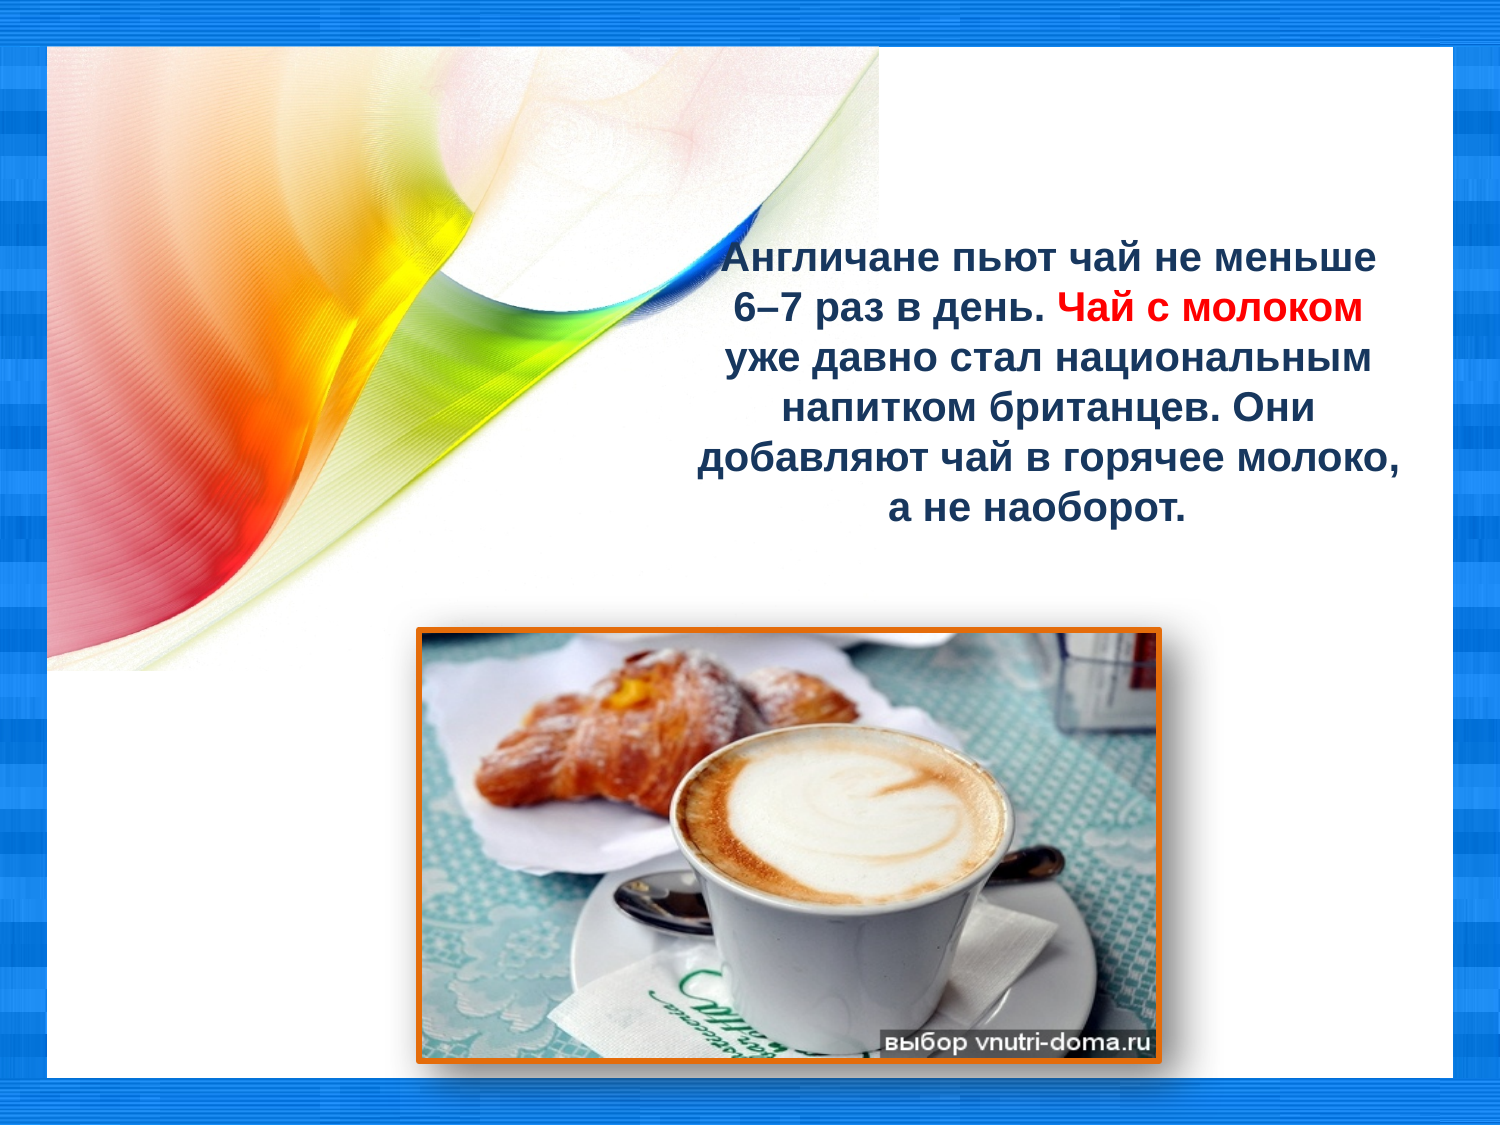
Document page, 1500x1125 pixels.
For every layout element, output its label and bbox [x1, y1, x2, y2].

text_box [0, 0, 1500, 1125]
picture [421, 632, 1157, 1059]
